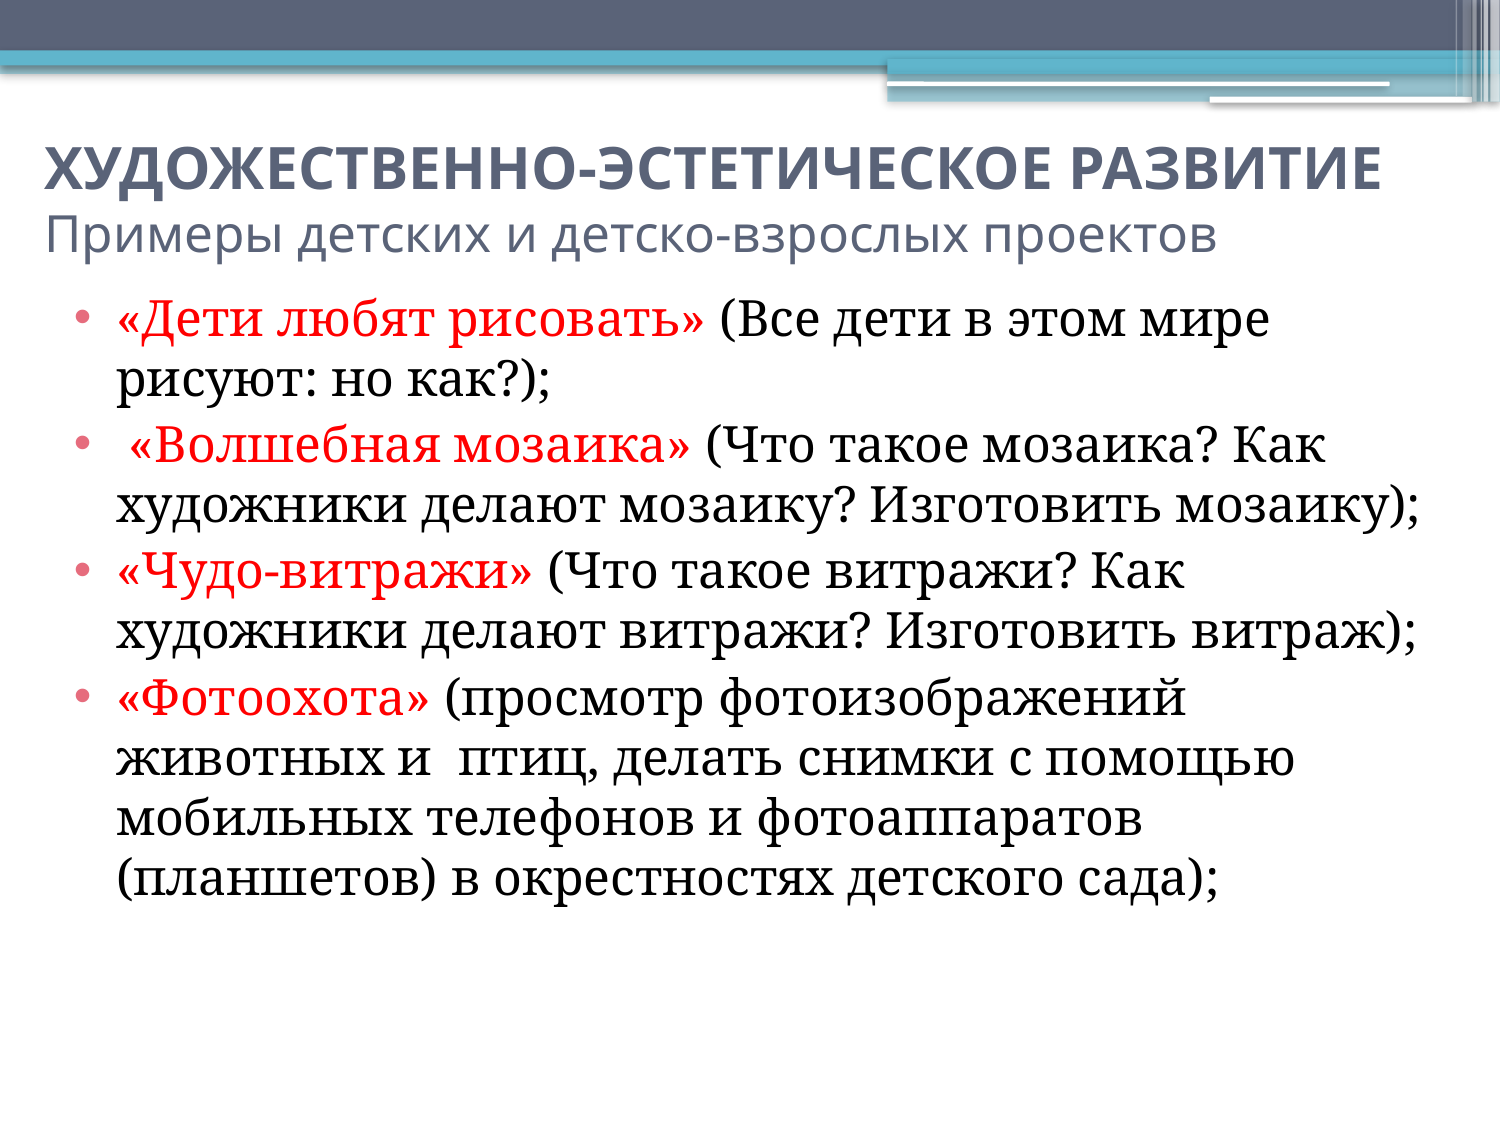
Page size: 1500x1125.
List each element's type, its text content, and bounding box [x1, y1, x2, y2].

title ХУДОЖЕСТВЕННО-ЭСТЕТИЧЕСКОЕ РАЗВИТИЕ Примеры детских и детско-взрослых проектов [29, 90, 1425, 303]
list «Дети любят рисовать» (Все дети в этом мире рисуют: но как?); «Волшебная мозаика» (Что такое мозаика? Как художники делают мозаику? Изготовить мозаику); «Чудо-витражи» (Что такое витражи? Как художники делают витражи? Изготовить витраж); «Фотоохота» (просмотр фотоизображений животных и птиц, делать снимки с помощью мобильных телефонов и фотоаппаратов (планшетов) в окрестностях детского сада); [41, 278, 1471, 1125]
